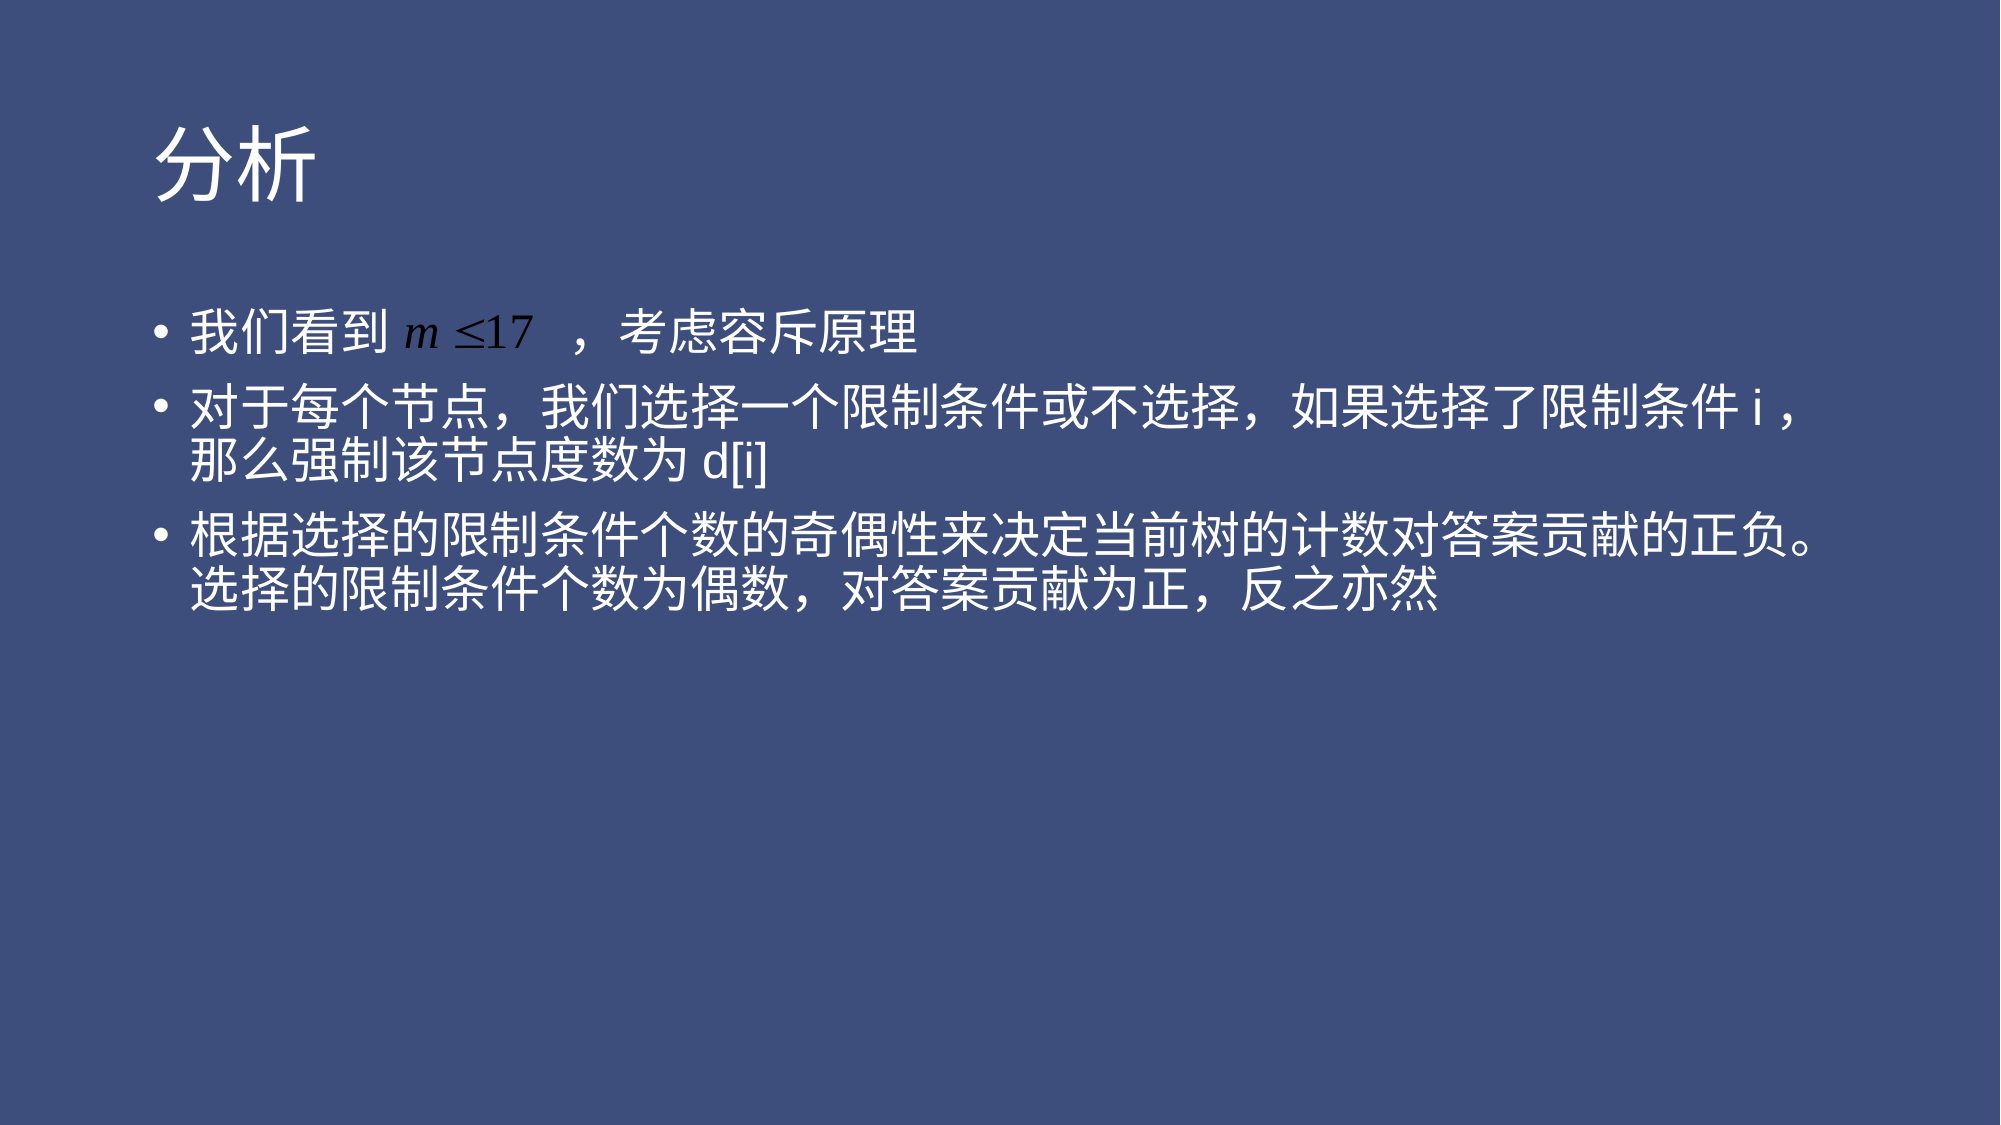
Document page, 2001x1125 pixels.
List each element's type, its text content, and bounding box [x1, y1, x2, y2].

title 分析 [137, 59, 1863, 278]
list 我们看到 ，考虑容斥原理 对于每个节点，我们选择一个限制条件或不选择，如果选择了限制条件i，那么强制该节点度数为d[i] 根据选择的限制条件个数的奇偶性来决定当前树的计数对答案贡献的正负。选择的限制条件个数为偶数，对答案贡献为正，反之亦然 [137, 299, 1863, 1014]
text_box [396, 303, 541, 362]
